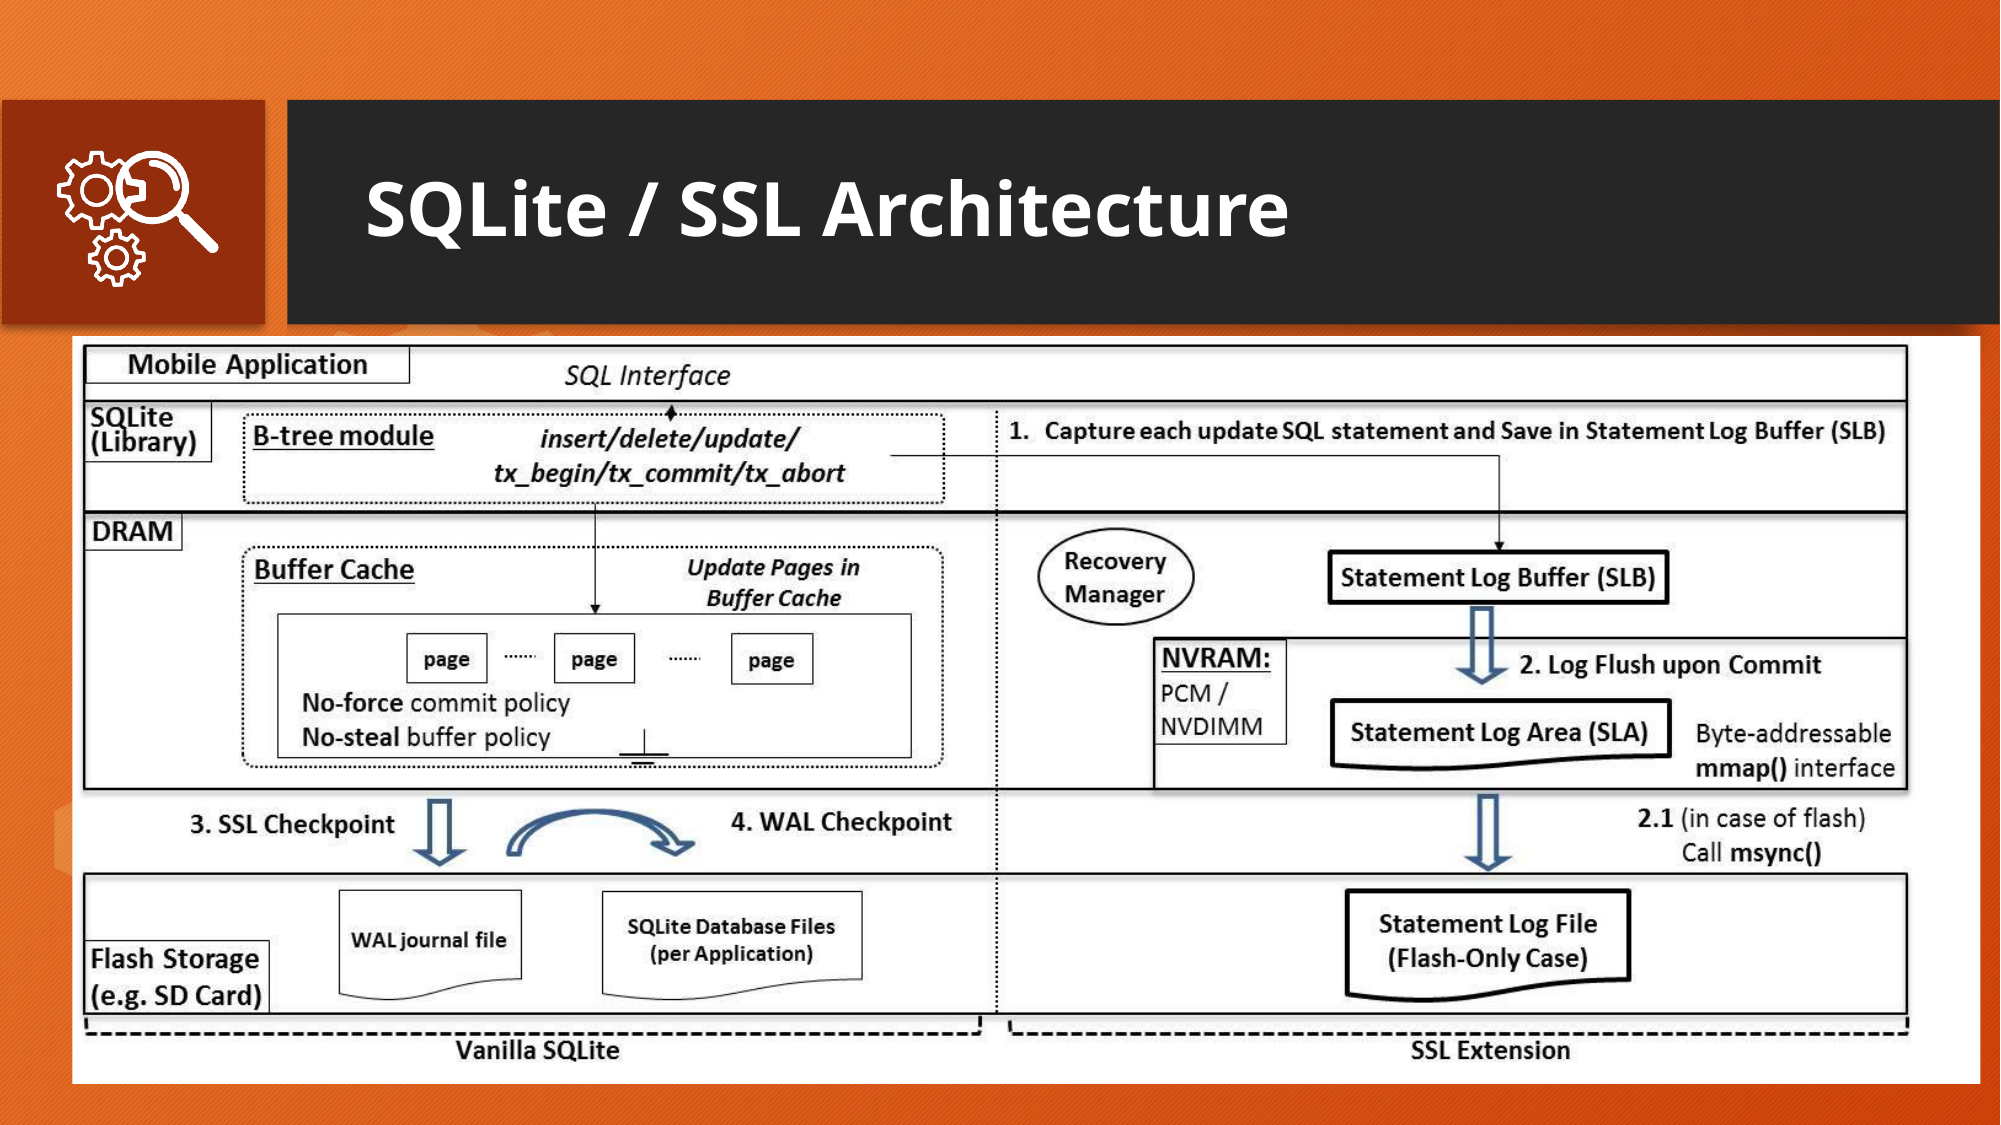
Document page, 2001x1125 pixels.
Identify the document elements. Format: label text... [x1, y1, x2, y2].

picture [11, 100, 2000, 1109]
title SQLite / SSL Architecture [350, 123, 1928, 301]
